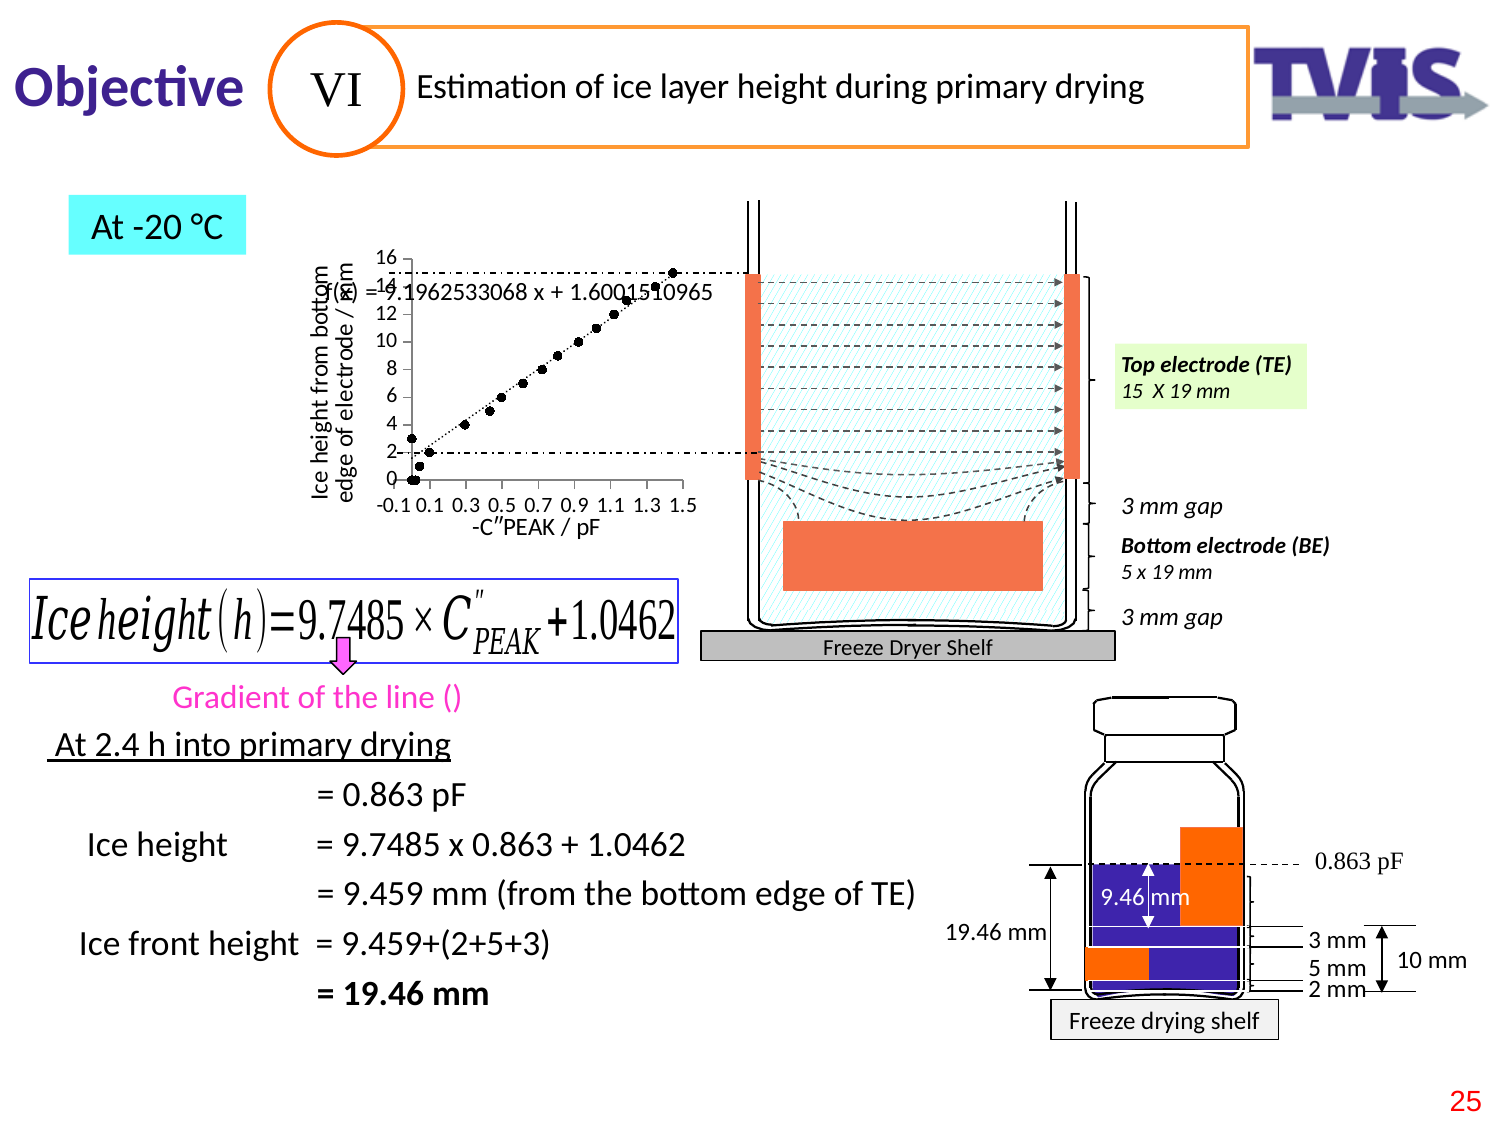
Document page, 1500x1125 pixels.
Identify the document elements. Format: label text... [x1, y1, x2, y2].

text_box [337, 669, 349, 675]
picture [1251, 44, 1493, 126]
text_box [929, 696, 1500, 1040]
title Objective [0, 23, 266, 144]
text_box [284, 199, 1340, 661]
text_box At -20 °C [68, 194, 247, 255]
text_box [269, 22, 1249, 156]
